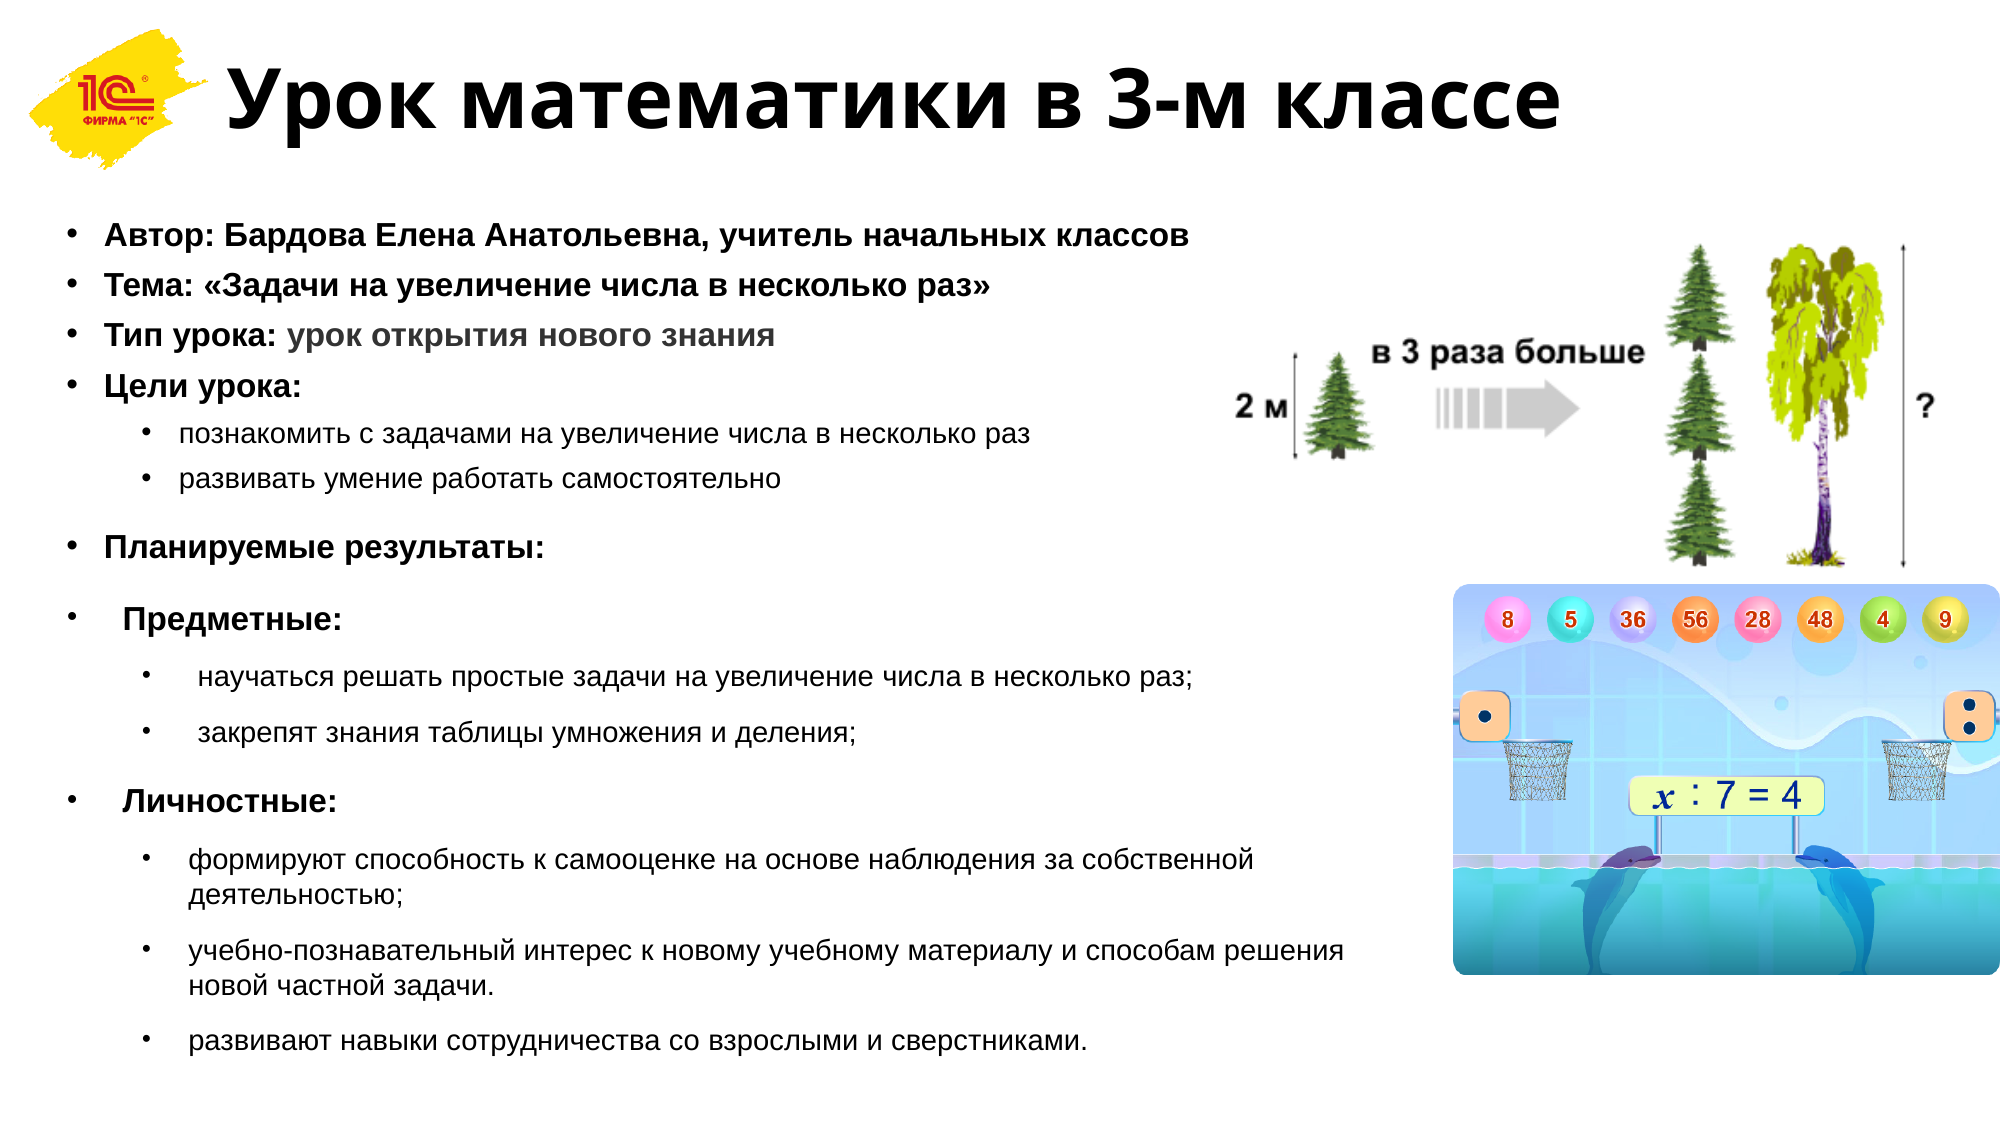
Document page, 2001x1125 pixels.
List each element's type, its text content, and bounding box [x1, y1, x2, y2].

title Урок математики в 3-м классе [211, 24, 1863, 179]
picture [23, 24, 211, 173]
picture [1219, 205, 2000, 975]
list Автор: Бардова Елена Анатольевна, учитель начальных классов Тема: «Задачи на увеличение числа в несколько раз» Тип урока: урок открытия нового знания Цели урока: познакомить с задачами на увеличение числа в несколько раз развивать умение работать самостоятельно Планируемые результаты: Предметные: научаться решать простые задачи на увеличение числа в несколько раз; закрепят знания таблицы умножения и деления; Личностные: формируют способность к самооценке на основе наблюдения за собственной деятельностью; учебно-познавательный интерес к новому учебному материалу и способам решения новой частной задачи. развивают навыки сотрудничества со взрослыми и сверстниками. [51, 205, 1362, 986]
